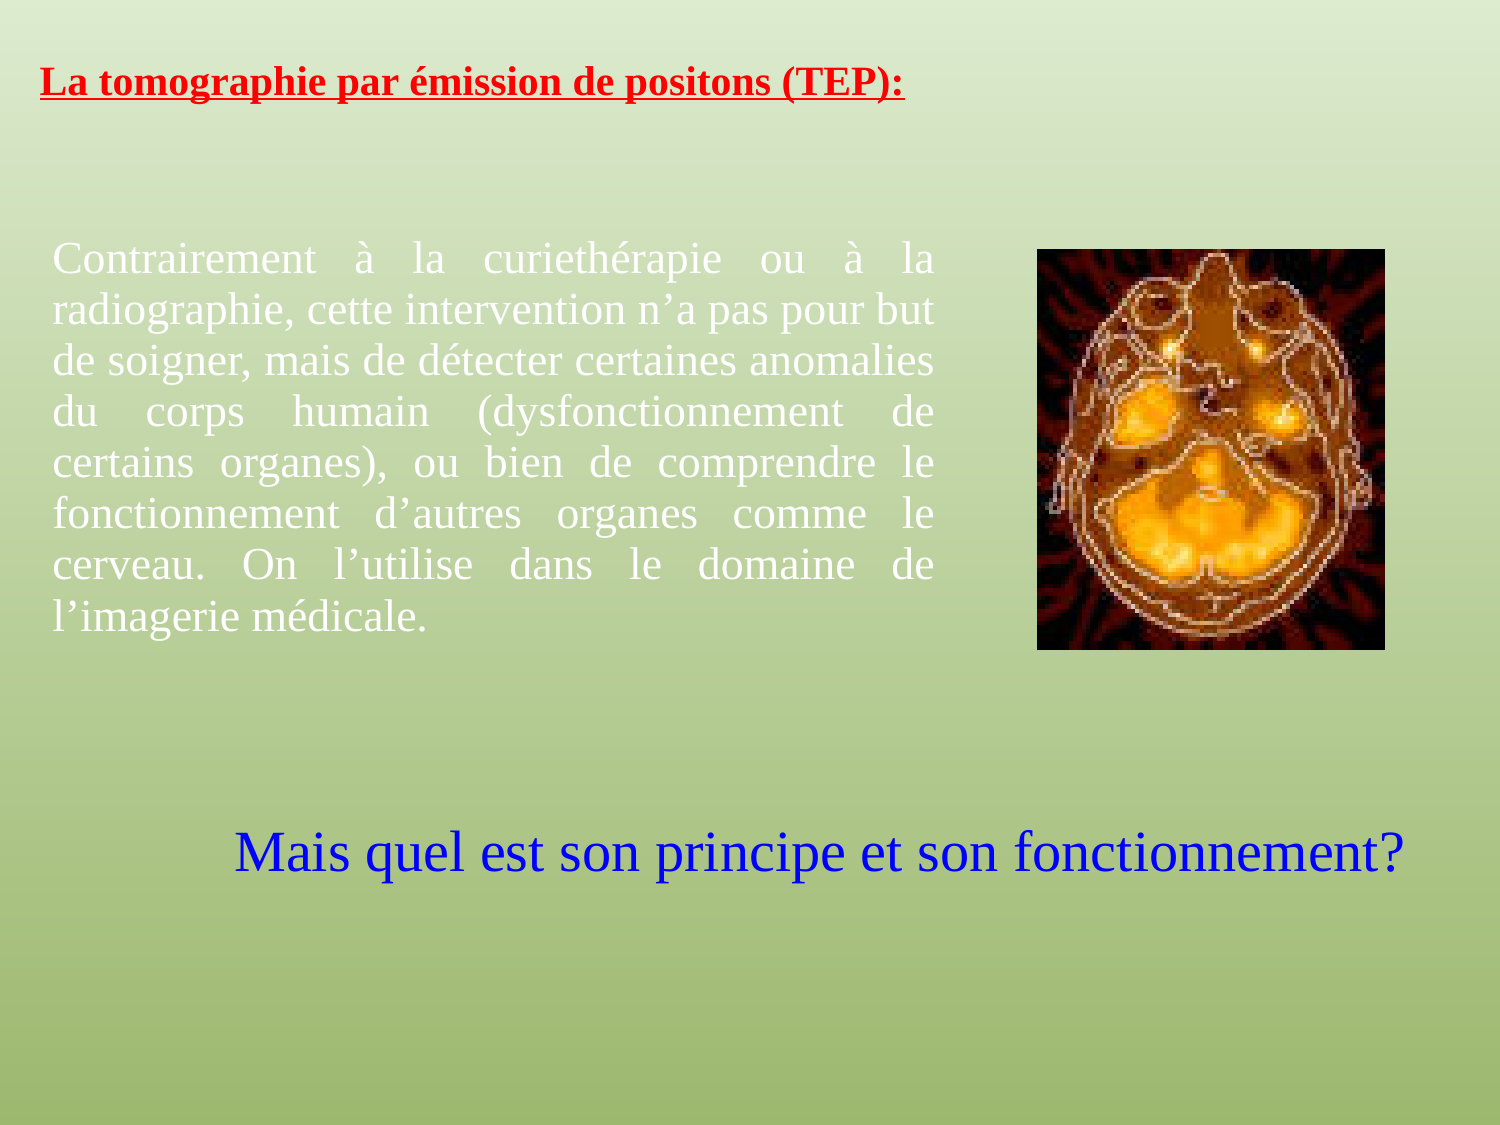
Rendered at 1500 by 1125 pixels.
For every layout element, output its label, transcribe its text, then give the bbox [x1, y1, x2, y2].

picture [1037, 249, 1385, 651]
text_box La tomographie par émission de positons (TEP): [24, 49, 1213, 113]
text_box Mais quel est son principe et son fonctionnement? [182, 810, 1458, 893]
text_box Contrairement à la curiethérapie ou à la radiographie, cette intervention n’a pas pour but de soigner, mais de détecter certaines anomalies du corps humain (dysfonctionnement de certains organes), ou bien de comprendre le fonctionnement d’autres organes comme le cerveau. On l’utilise dans le domaine de l’imagerie médicale. [37, 224, 950, 649]
